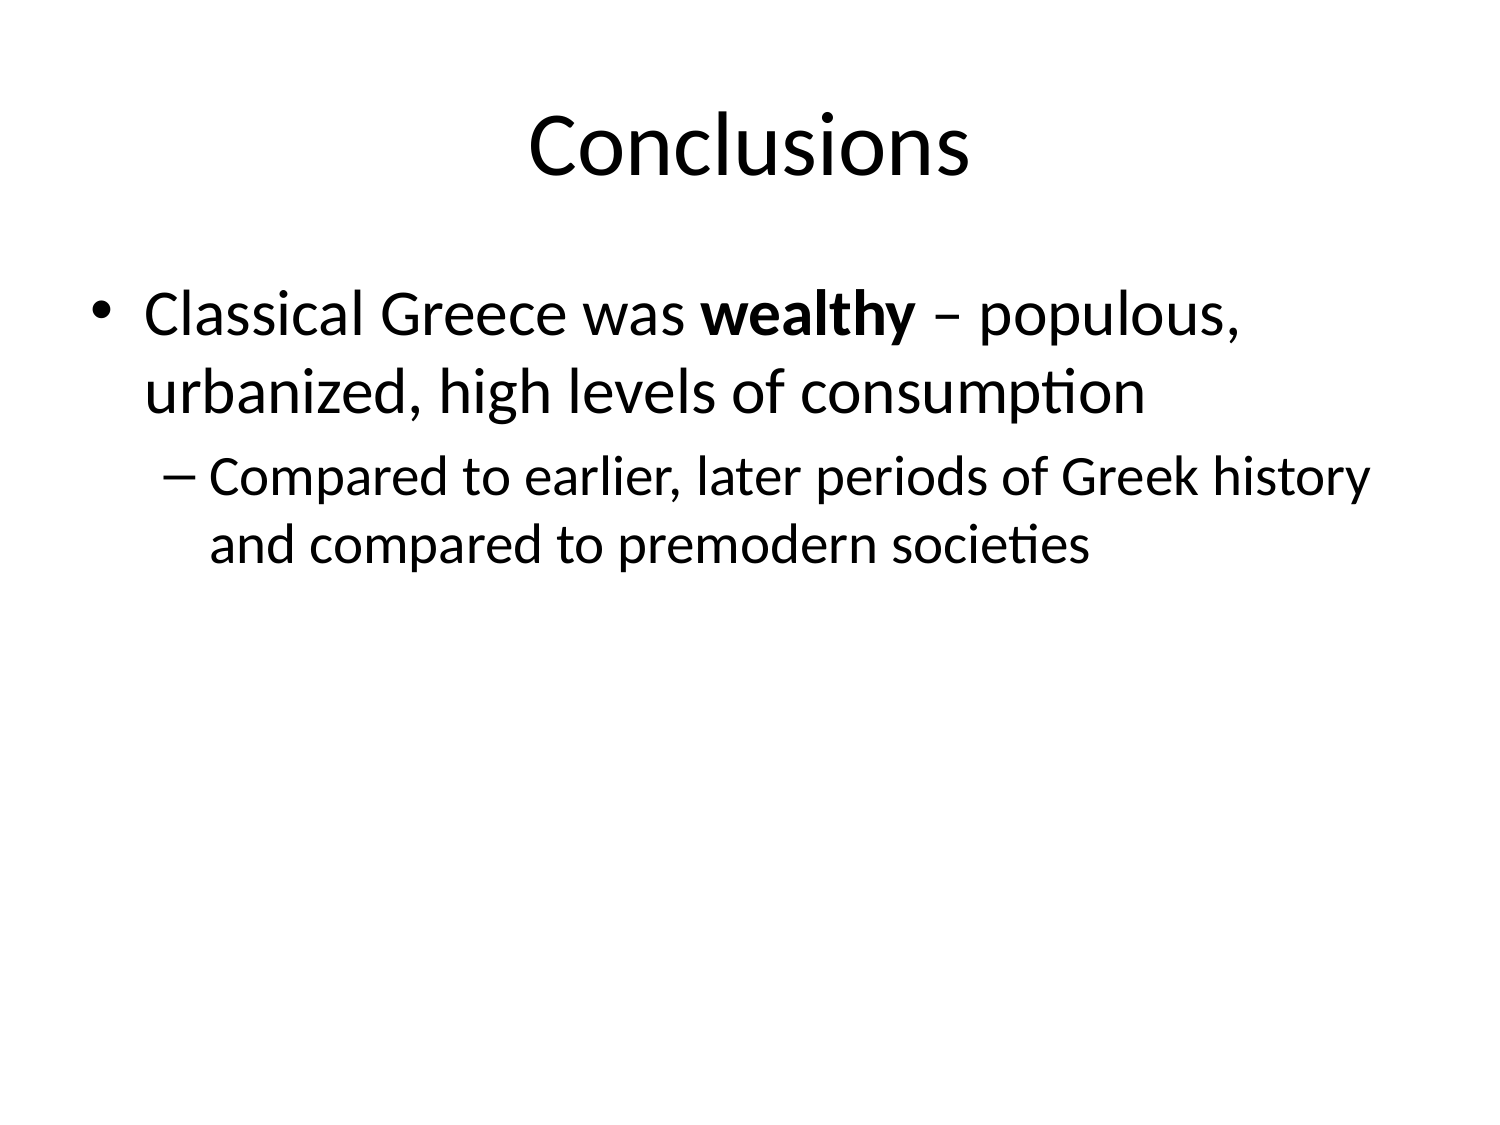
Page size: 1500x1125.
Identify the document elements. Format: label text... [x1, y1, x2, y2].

list Classical Greece was wealthy – populous, urbanized, high levels of consumption Compared to earlier, later periods of Greek history and compared to premodern societies Classical Greece had comparatively low levels of economic inequality Wealth and low inequality were, in large part, products of competition and by relatively fair and open political institutions (rules). [75, 262, 1425, 1005]
title Conclusions [75, 45, 1425, 233]
